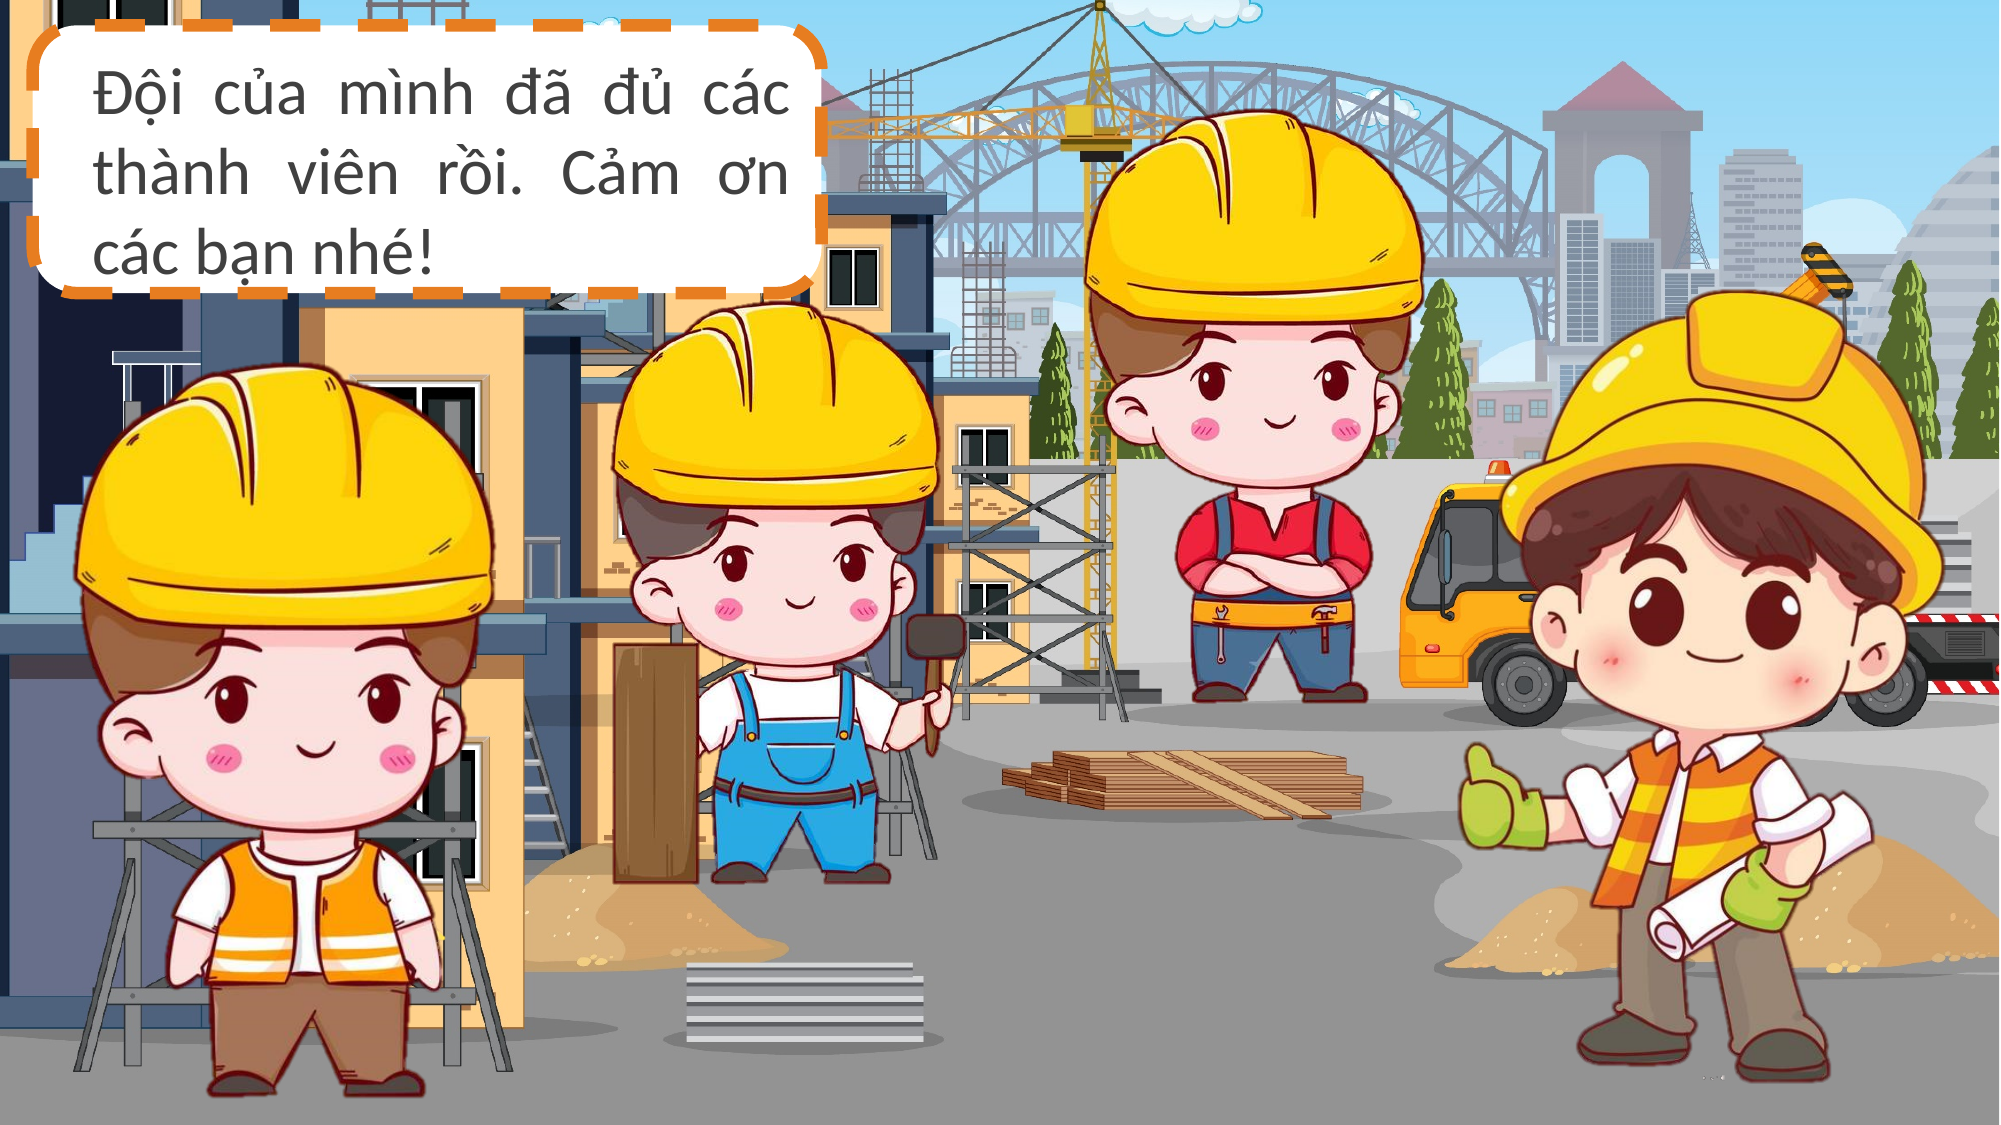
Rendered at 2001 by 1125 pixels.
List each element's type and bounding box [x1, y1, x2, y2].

text_box [32, 25, 822, 246]
picture [0, 0, 2000, 1125]
